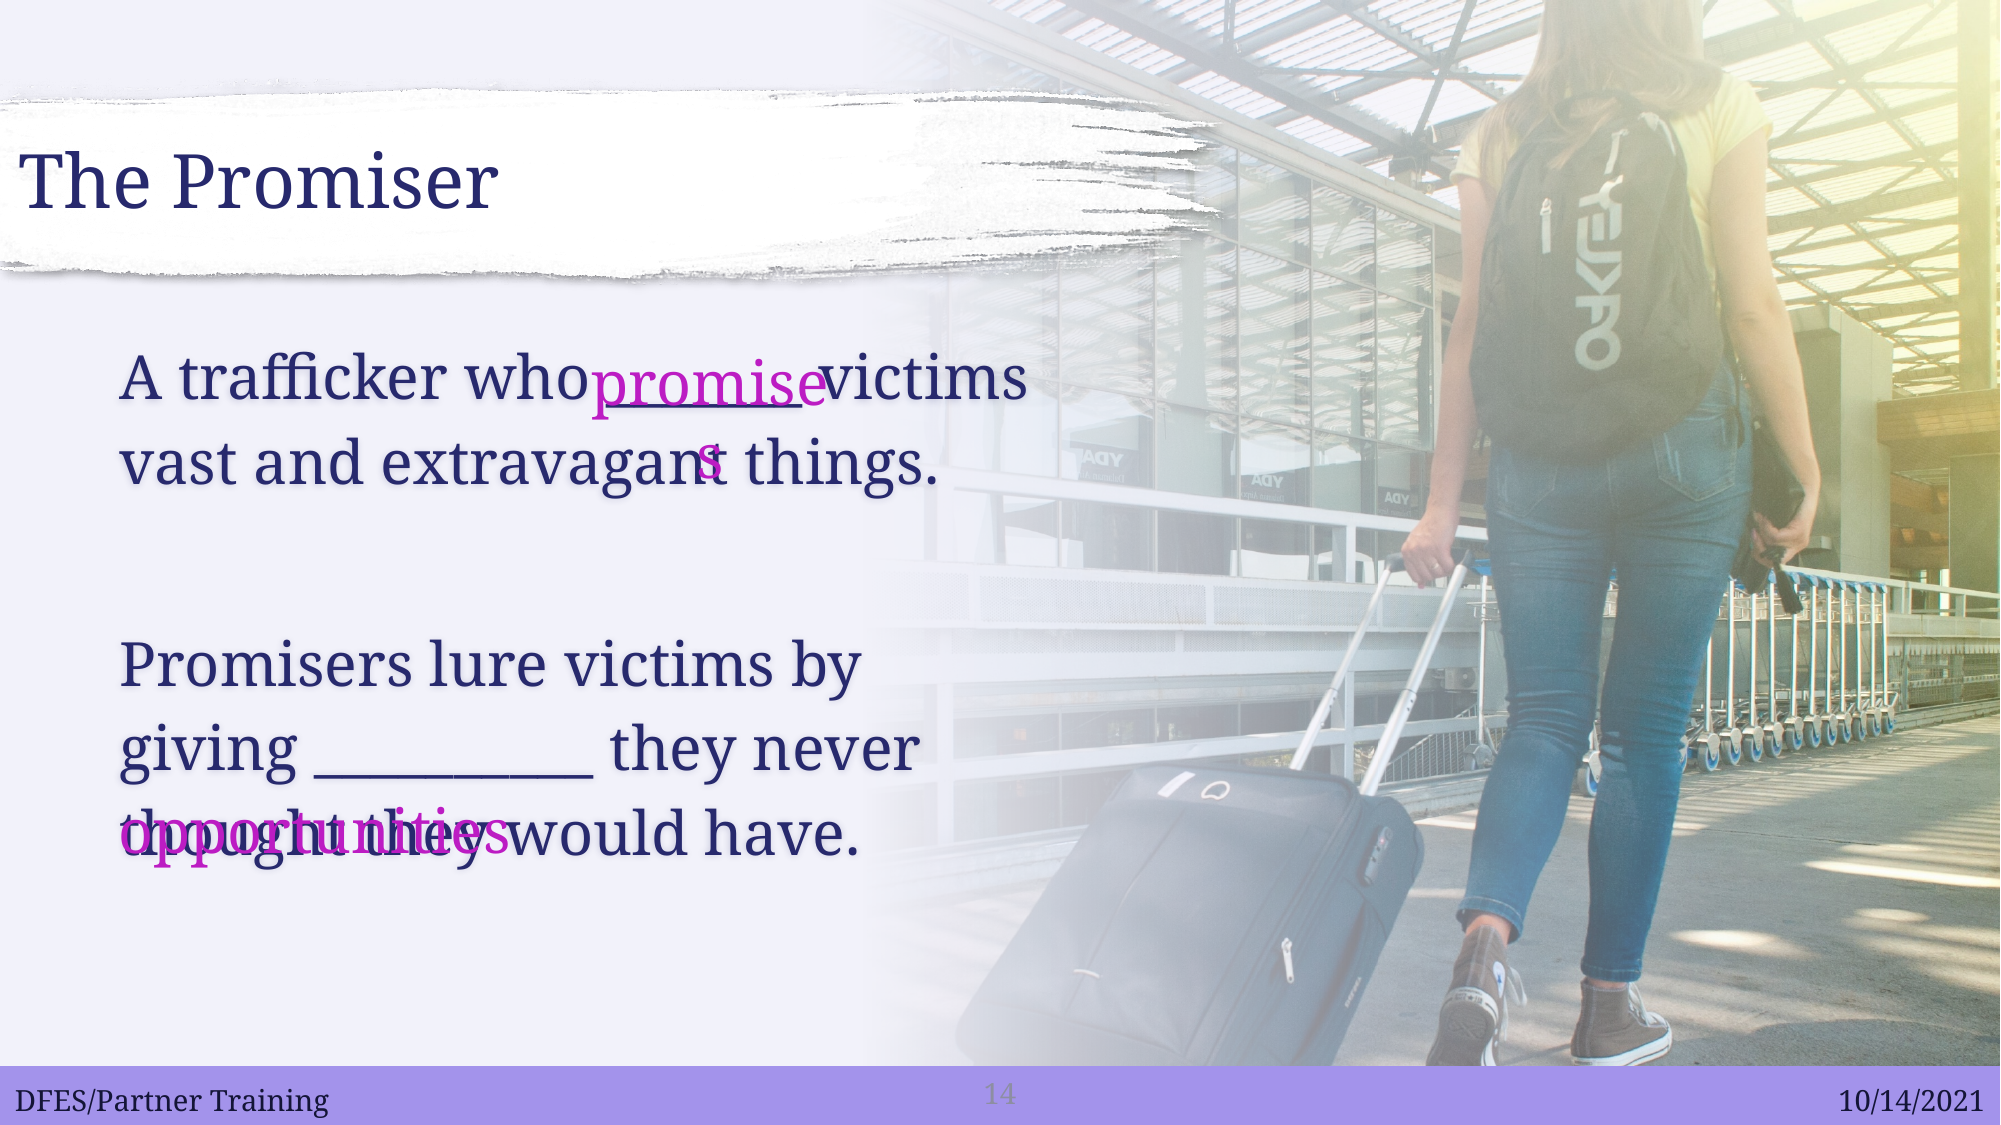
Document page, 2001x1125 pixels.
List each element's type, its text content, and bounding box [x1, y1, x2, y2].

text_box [0, 0, 2000, 1066]
slide_number 14 [774, 1075, 1225, 1125]
picture [0, 77, 1226, 292]
